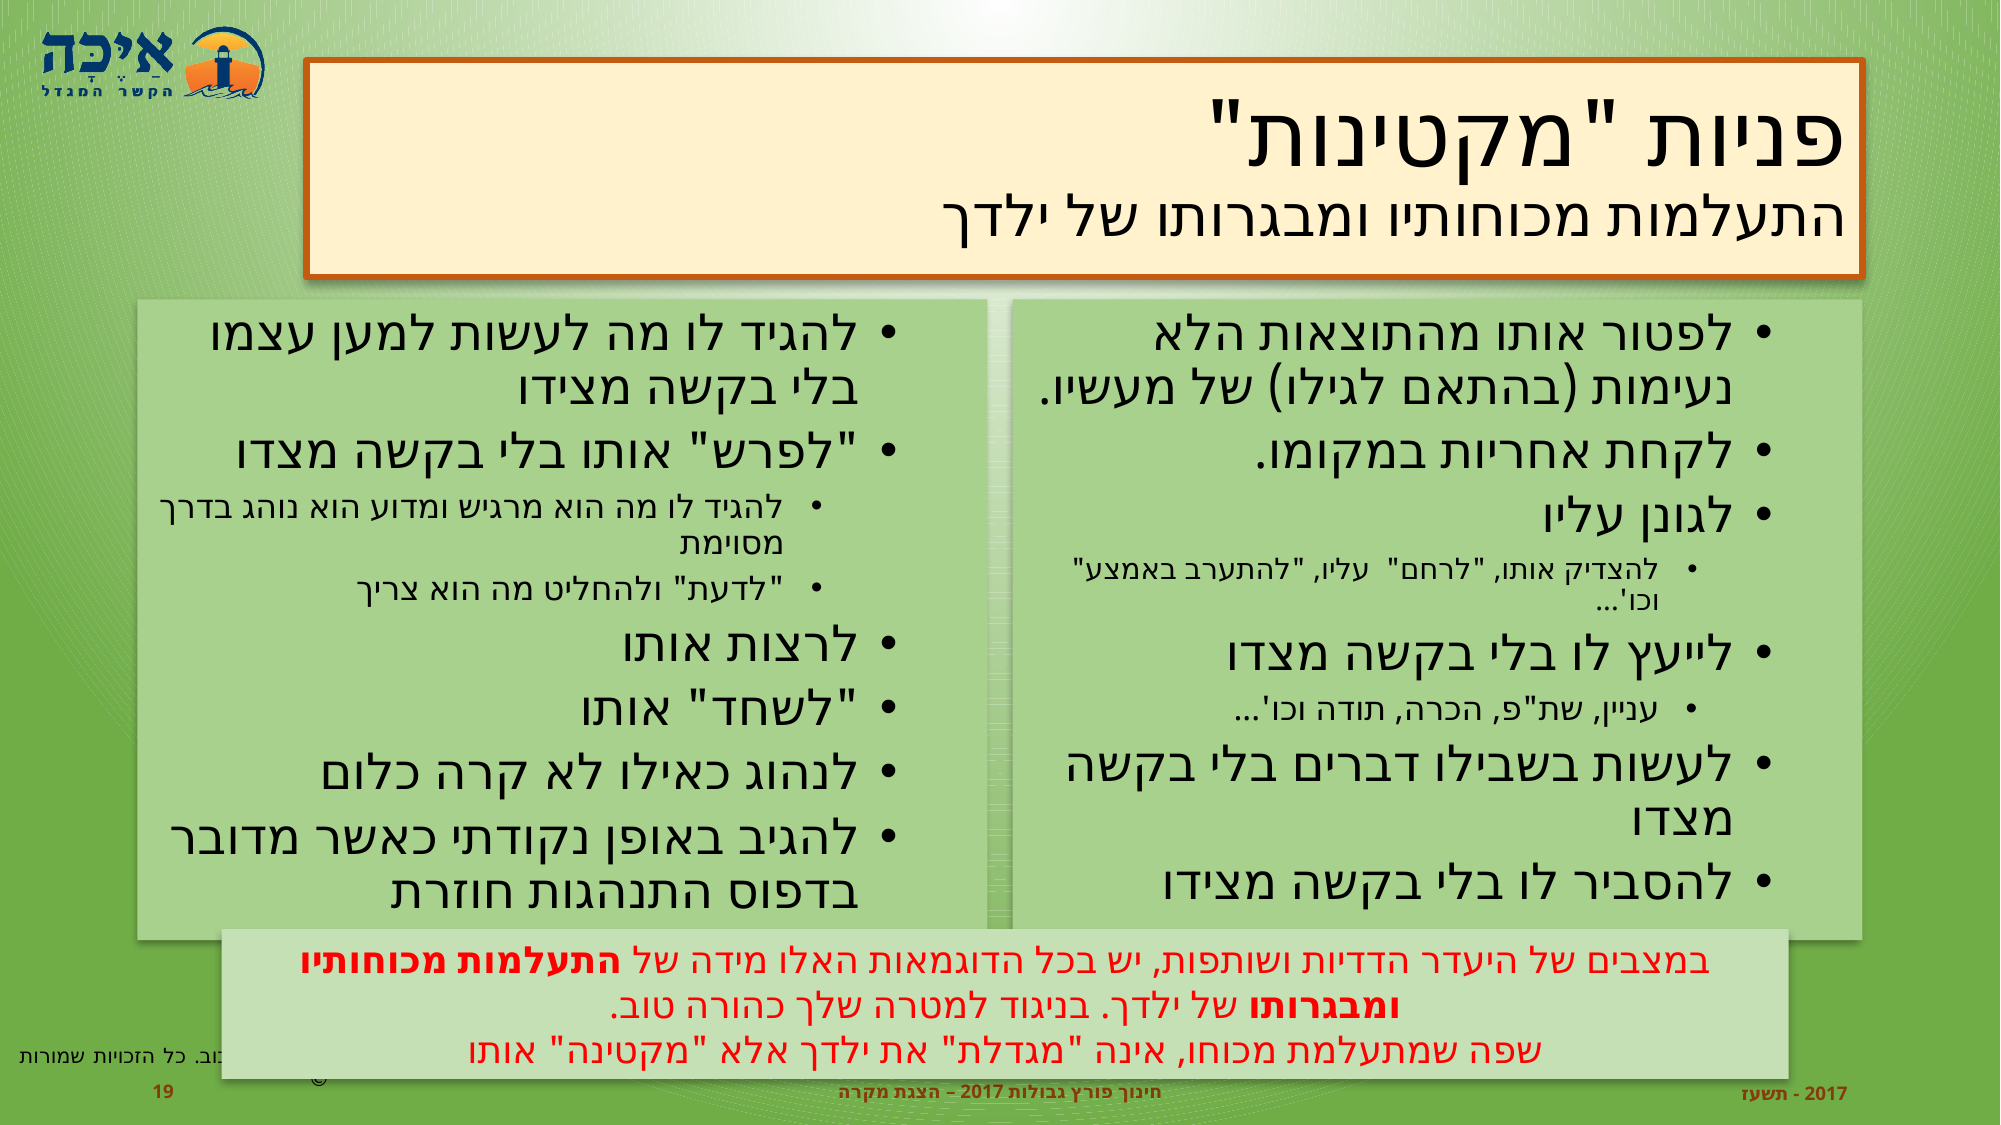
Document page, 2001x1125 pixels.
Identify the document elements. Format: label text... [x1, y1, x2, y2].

list לפטור אותו מהתוצאות הלא נעימות (בהתאם לגילו) של מעשיו. לקחת אחריות במקומו. לגונן עליו להצדיק אותו, "לרחם" עליו, "להתערב באמצע" וכו'... לייעץ לו בלי בקשה מצדו עניין, שת"פ, הכרה, תודה וכו'... לעשות בשבילו דברים בלי בקשה מצדו להסביר לו בלי בקשה מצידו [1012, 299, 1863, 941]
slide_number 2017 - תשעז [1412, 1062, 1863, 1123]
slide_number 19 [137, 1075, 588, 1123]
text_box במצבים של היעדר הדדיות ושותפות, יש בכל הדוגמאות האלו מידה של התעלמות מכוחותיו ומבגרותו של ילדך. בניגוד למטרה שלך כהורה טוב. שפה שמתעלמת מכוחו, אינה "מגדלת" את ילדך אלא "מקטינה" אותו [221, 929, 1789, 1079]
picture [16, 0, 291, 122]
title פניות "מקטינות" התעלמות מכוחותיו ומבגרותו של ילדך [303, 57, 1866, 280]
list להגיד לו מה לעשות למען עצמו בלי בקשה מצידו "לפרש" אותו בלי בקשה מצדו להגיד לו מה הוא מרגיש ומדוע הוא נוהג בדרך מסוימת "לדעת" ולהחליט מה הוא צריך לרצות אותו "לשחד" אותו לנהוג כאילו לא קרה כלום להגיב באופן נקודתי כאשר מדובר בדפוס התנהגות חוזרת [137, 299, 988, 941]
text_box ד"ר איתן לבוב. כל הזכויות שמורות © [4, 1038, 217, 1075]
footer חינוך פורץ גבולות 2017 – הצגת מקרה [662, 1091, 1338, 1123]
